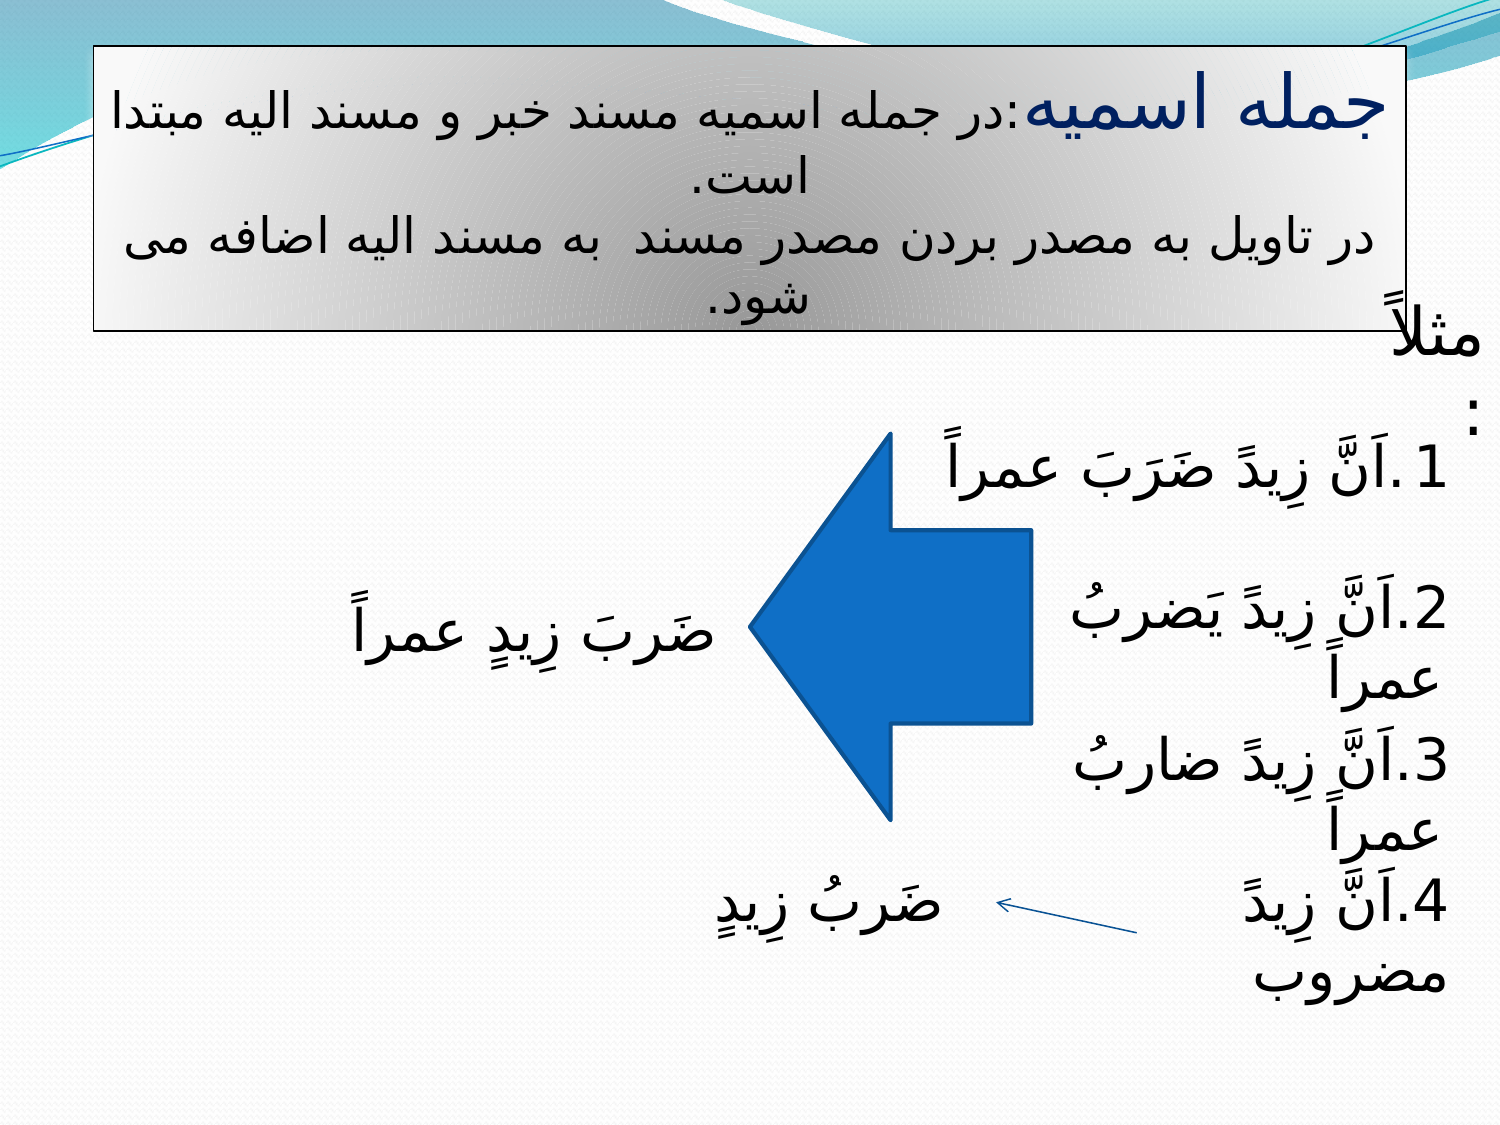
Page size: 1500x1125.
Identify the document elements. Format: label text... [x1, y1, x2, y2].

text_box مثلاً: [1359, 281, 1500, 456]
text_box 1.اَنَّ زِیدً ضَرَبَ عمراً [890, 421, 1465, 507]
text_box ضَربُ زِیدٍ [538, 855, 961, 941]
text_box 4.اَنَّ زِیدً مضروب [1136, 855, 1465, 1011]
text_box 3.اَنَّ زِیدً ضاربُ عمراً [960, 714, 1465, 870]
text_box جمله اسمیه:در جمله اسمیه مسند خبر و مسند الیه مبتدا است. در تاویل به مصدر بردن مصدر مسند به مسند الیه اضافه می شود. [93, 45, 1407, 332]
text_box [748, 431, 1034, 823]
text_box 2.اَنَّ زِیدً یَضربُ عمراً [1054, 562, 1465, 714]
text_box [995, 902, 1137, 934]
text_box ضَربَ زِیدٍ عمراً [257, 585, 739, 671]
